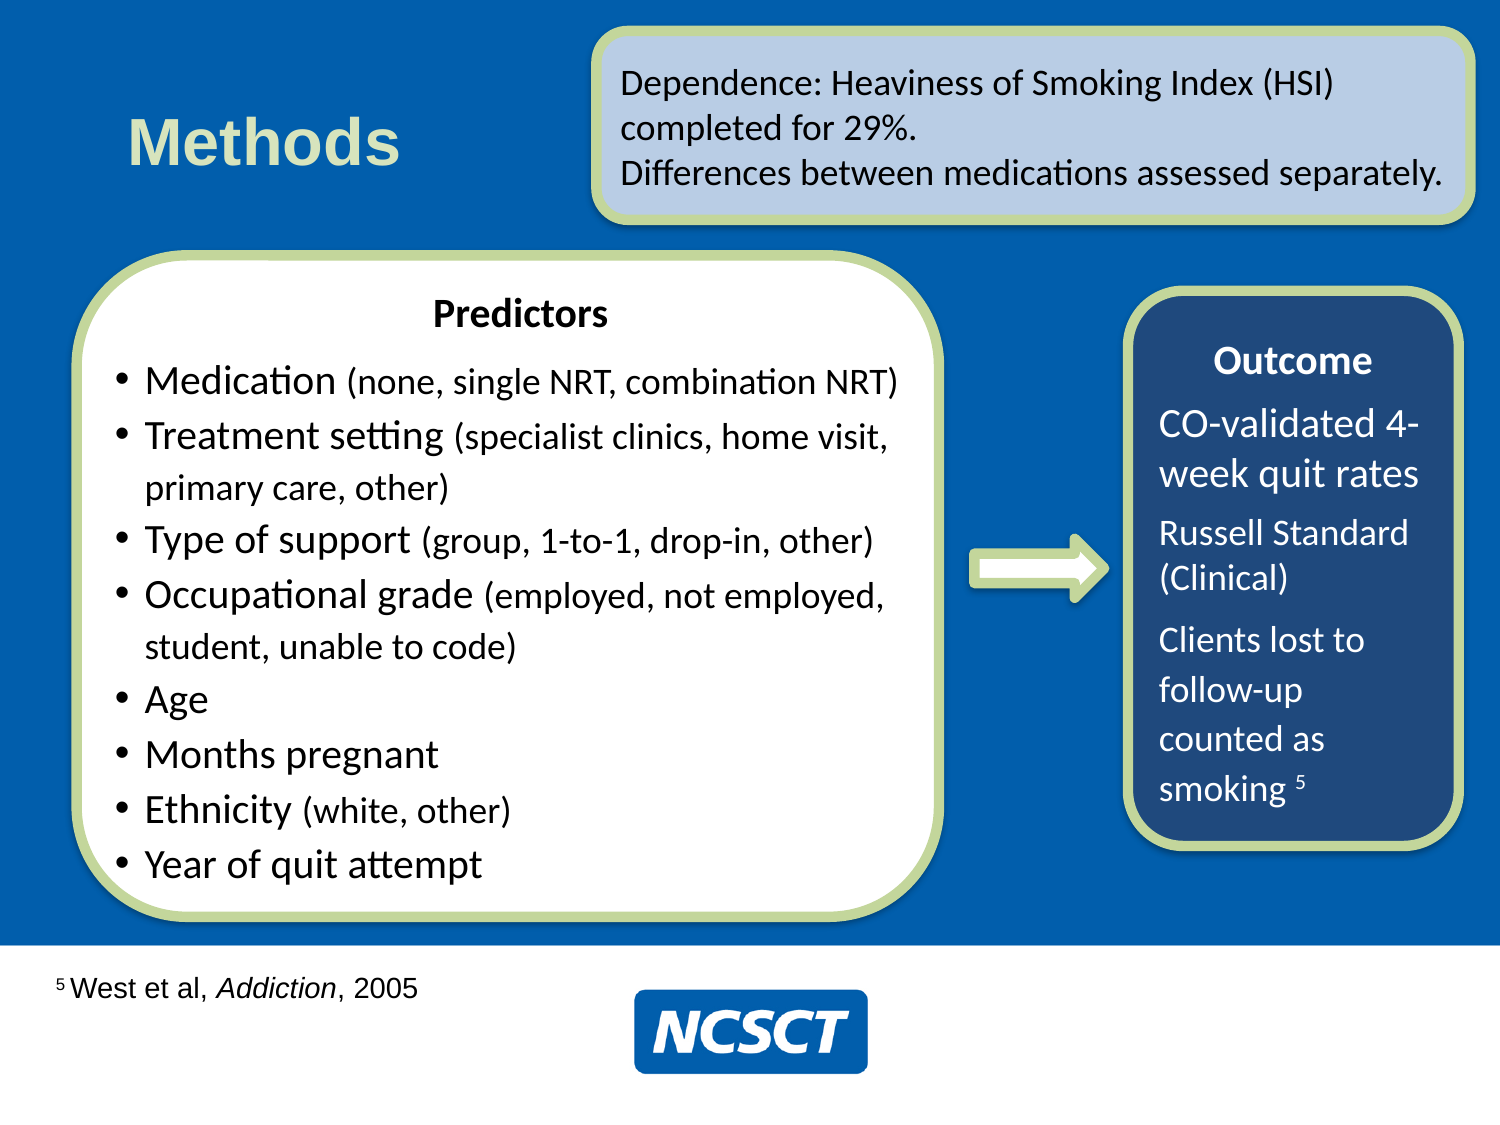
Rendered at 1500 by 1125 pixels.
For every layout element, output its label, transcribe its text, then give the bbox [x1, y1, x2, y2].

text_box Dependence: Heaviness of Smoking Index (HSI) completed for 29%. Differences between medications assessed separately. [595, 30, 1472, 221]
picture [0, 0, 1500, 1125]
text_box [973, 538, 1105, 599]
title Methods [112, 44, 1401, 233]
text_box Outcome CO-validated 4-week quit rates Russell Standard (Clinical) Clients lost to follow-up counted as smoking 5 [1127, 289, 1460, 847]
text_box Predictors Medication (none, single NRT, combination NRT) Treatment setting (specialist clinics, home visit, primary care, other) Type of support (group, 1-to-1, drop-in, other) Occupational grade (employed, not employed, student, unable to code) Age Months pregnant Ethnicity (white, other) Year of quit attempt [75, 254, 940, 918]
text_box 5 West et al, Addiction, 2005 [41, 962, 573, 1013]
